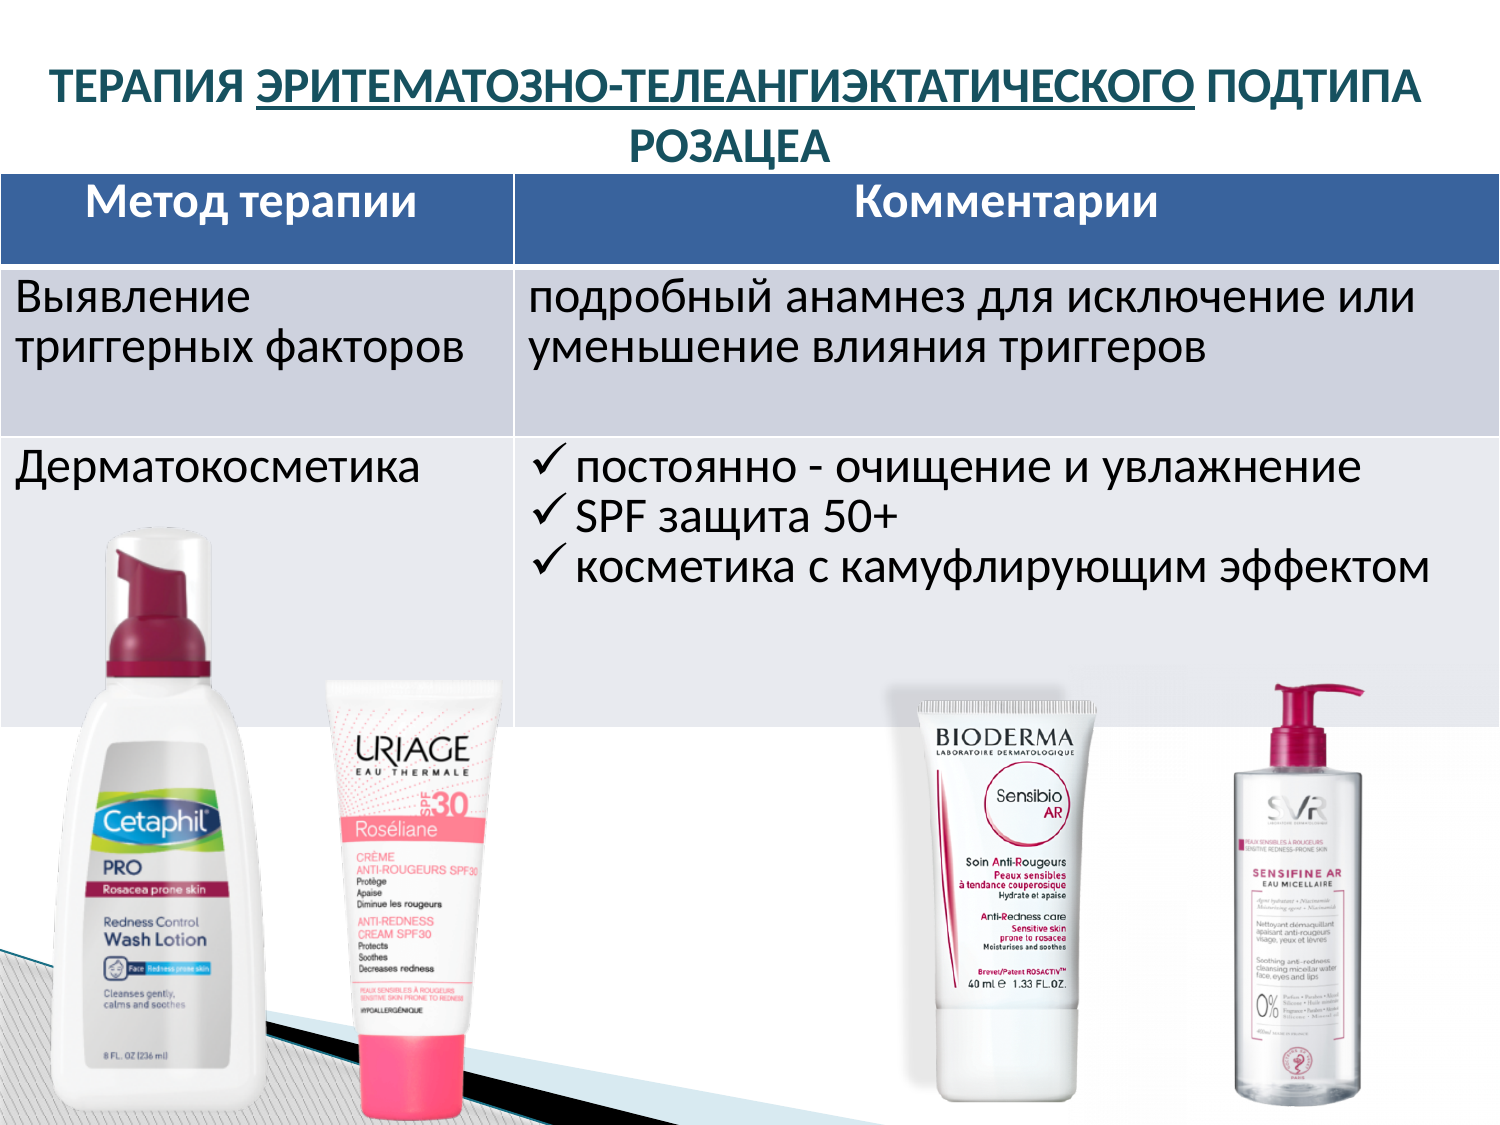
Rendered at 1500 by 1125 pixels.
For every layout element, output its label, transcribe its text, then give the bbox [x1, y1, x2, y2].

table_header Комментарии [515, 174, 1499, 264]
table_header Метод терапии [1, 207, 513, 264]
table_cell Выявление триггерных факторов [1, 270, 513, 436]
table_cell Дерматокосметика [1, 438, 513, 727]
table_cell постоянно - очищение и увлажнение SPF защита 50+ косметика с камуфлирующим эффектом [515, 438, 1499, 727]
picture [0, 515, 503, 1125]
picture [773, 661, 1500, 1125]
table_cell подробный анамнез для исключение или уменьшение влияния триггеров [515, 270, 1499, 436]
title ТЕРАПИЯ ЭРИТЕМАТОЗНО-ТЕЛЕАНГИЭКТАТИЧЕСКОГО ПОДТИПА РОЗАЦЕА [0, 19, 1471, 207]
